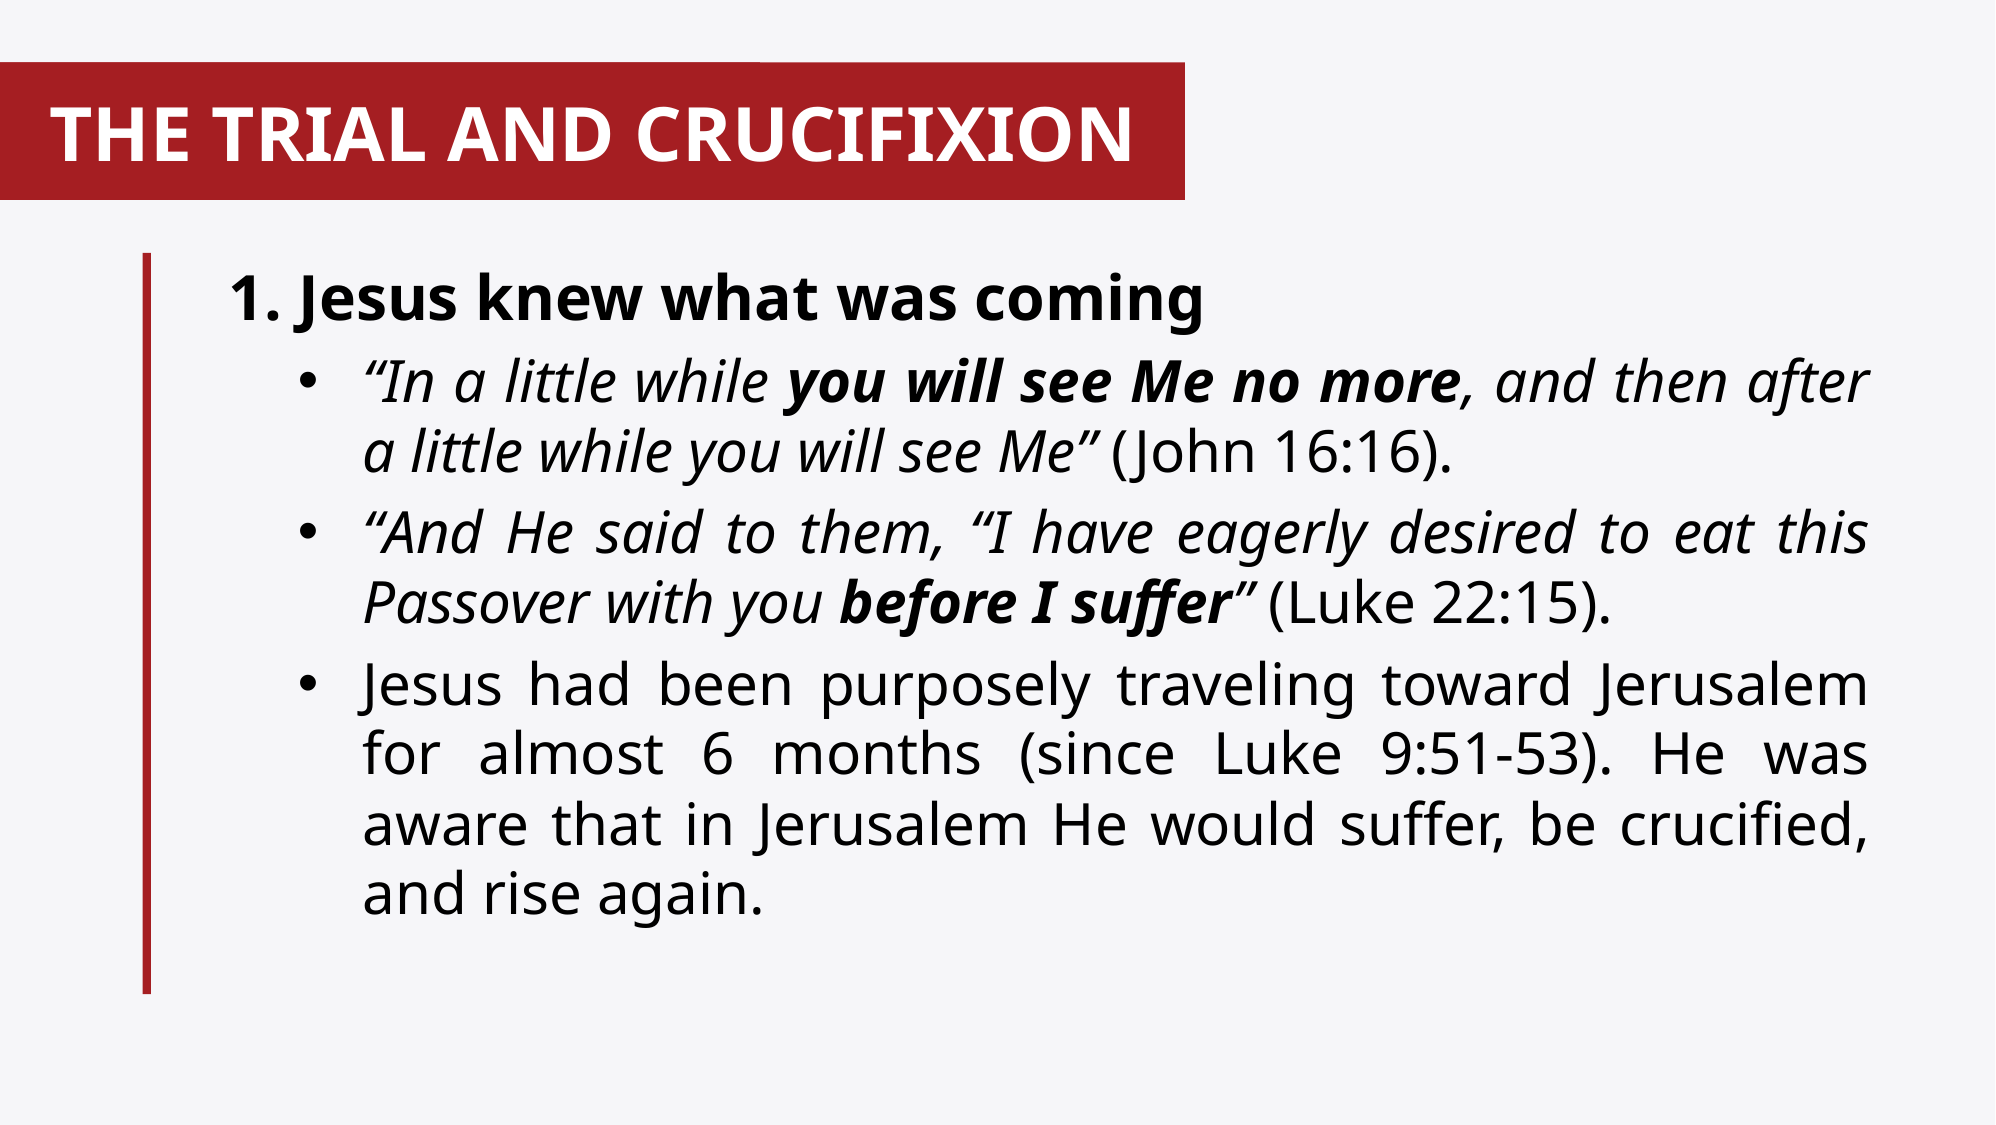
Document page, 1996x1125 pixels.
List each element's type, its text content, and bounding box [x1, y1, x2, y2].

subtitle 1. Jesus knew what was coming “In a little while you will see Me no more, and then after a little while you will see Me” (John 16:16). “And He said to them, “I have eagerly desired to eat this Passover with you before I suffer” (Luke 22:15). Jesus had been purposely traveling toward Jerusalem for almost 6 months (since Luke 9:51-53). He was aware that in Jerusalem He would suffer, be crucified, and rise again. [197, 249, 1885, 1125]
text_box THE TRIAL AND CRUCIFIXION [0, 62, 1185, 200]
